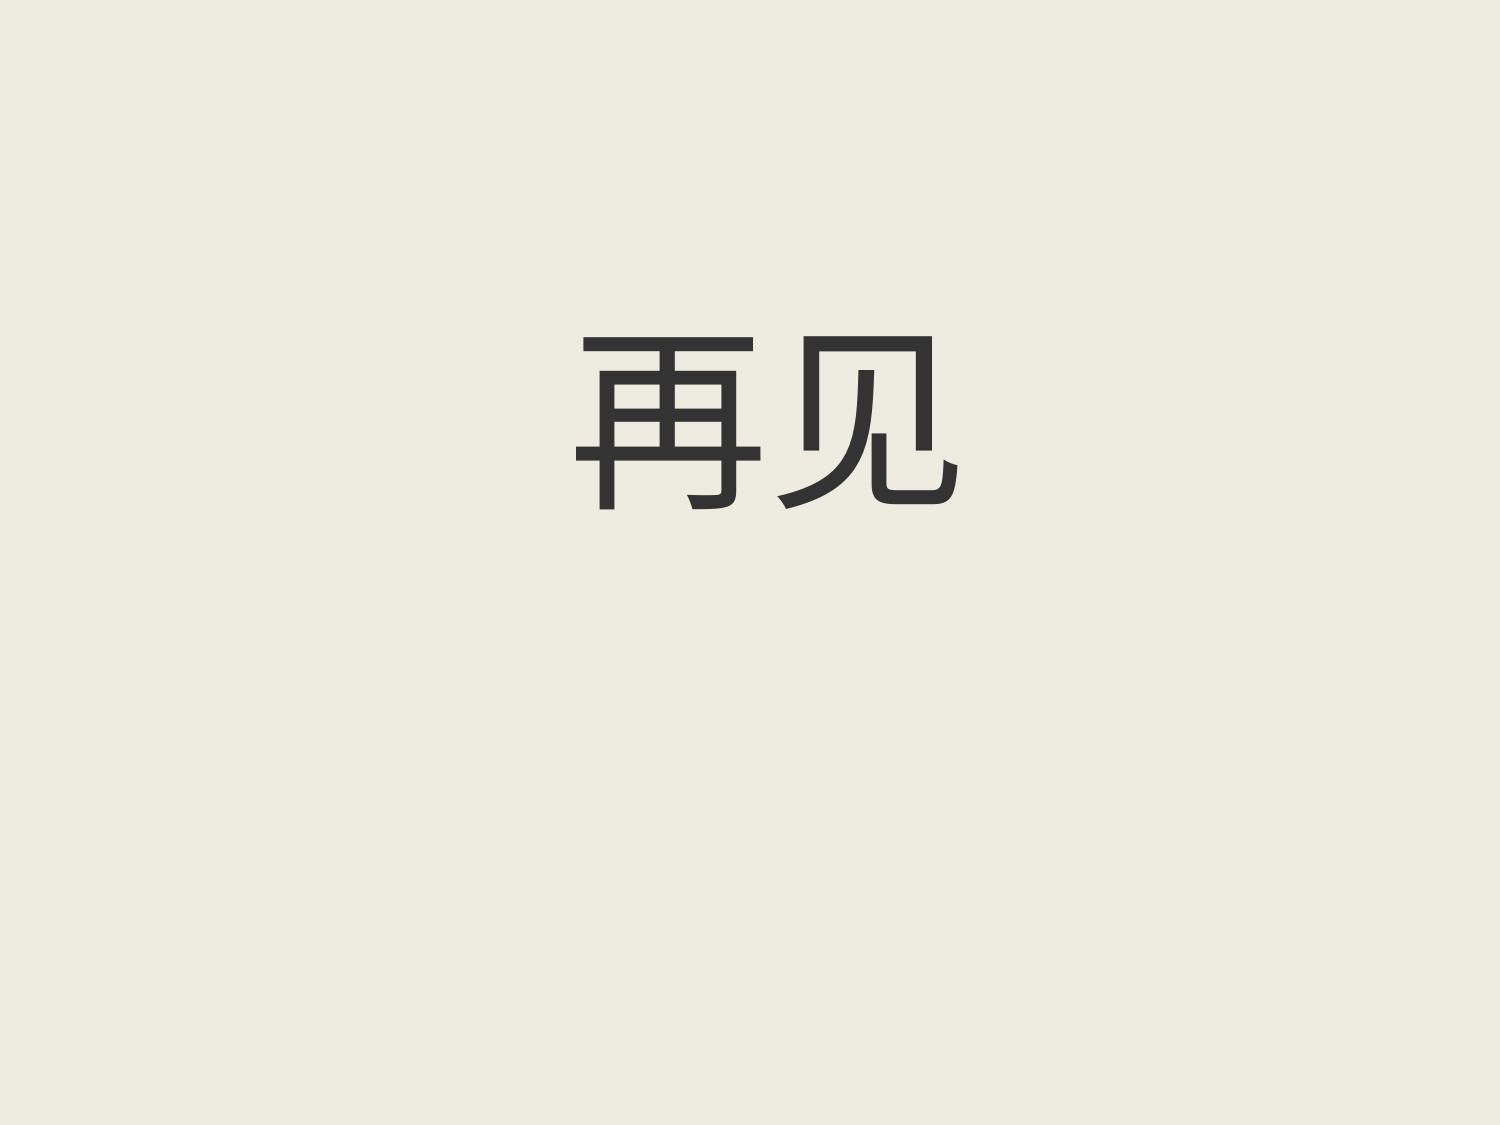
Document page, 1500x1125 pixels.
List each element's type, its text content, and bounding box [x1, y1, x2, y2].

text_box 再见 [512, 285, 1025, 541]
